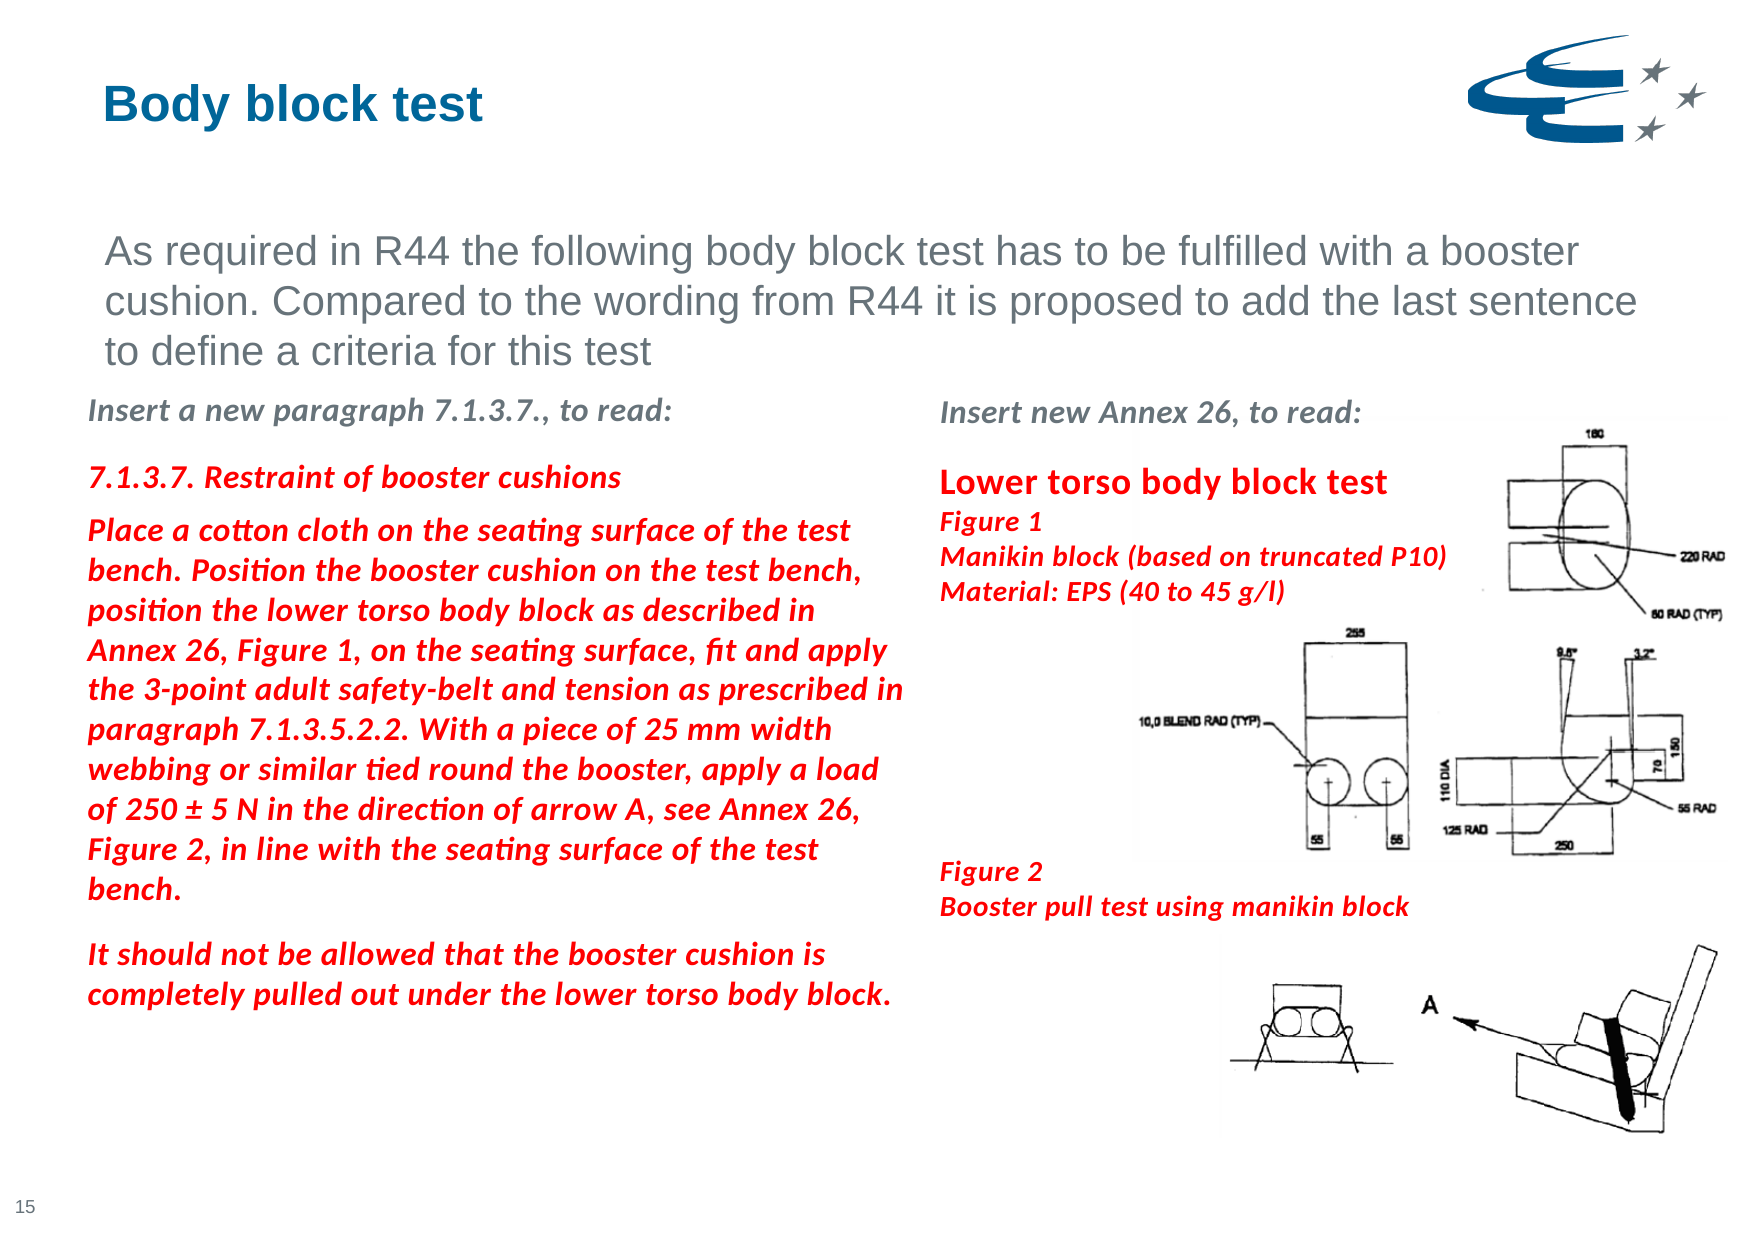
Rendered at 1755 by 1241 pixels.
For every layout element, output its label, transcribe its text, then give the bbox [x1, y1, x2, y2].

list As required in R44 the following body block test has to be fulfilled with a booster cushion. Compared to the wording from R44 it is proposed to add the last sentence to define a criteria for this test [89, 216, 1679, 1089]
slide_number 15 [0, 1187, 88, 1223]
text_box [939, 389, 1729, 1141]
text_box Insert a new paragraph 7.1.3.7., to read: 7.1.3.7. Restraint of booster cushions Place a cotton cloth on the seating surface of the test bench. Position the booster cushion on the test bench, position the lower torso body block as described in Annex 26, Figure 1, on the seating surface, fit and apply the 3-point adult safety-belt and tension as prescribed in paragraph 7.1.3.5.2.2. With a piece of 25 mm width webbing or similar tied round the booster, apply a load of 250 ± 5 N in the direction of arrow A, see Annex 26, Figure 2, in line with the seating surface of the test bench. It should not be allowed that the booster cushion is completely pulled out under the lower torso body block. [87, 388, 926, 1139]
title Body block test [87, 49, 1430, 153]
picture [1457, 21, 1720, 153]
